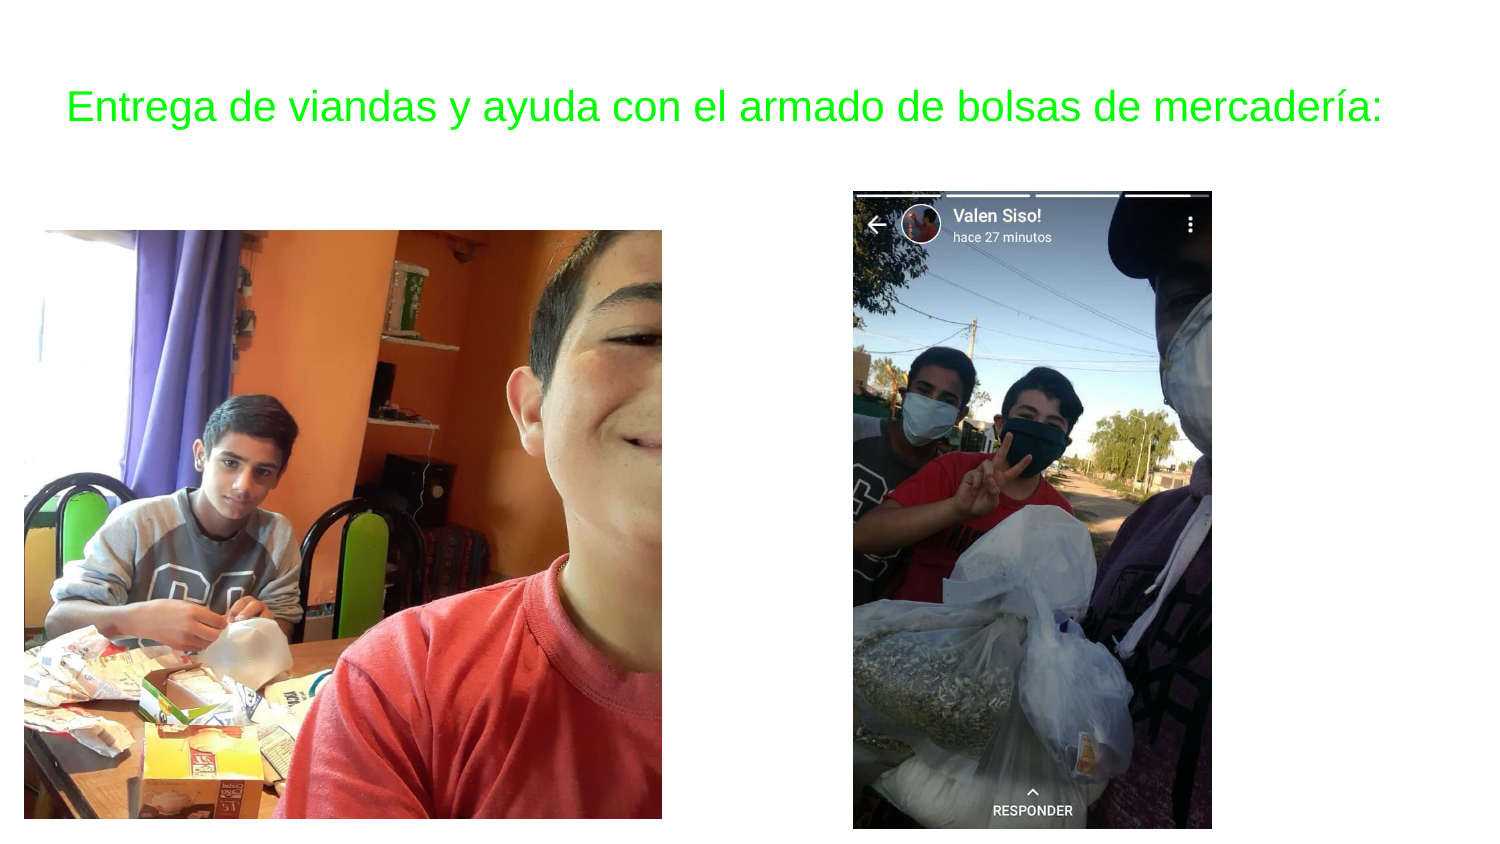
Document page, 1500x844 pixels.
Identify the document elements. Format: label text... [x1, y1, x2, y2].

picture [24, 230, 662, 819]
picture [853, 191, 1212, 829]
title Entrega de viandas y ayuda con el armado de bolsas de mercadería: [51, 63, 1449, 158]
